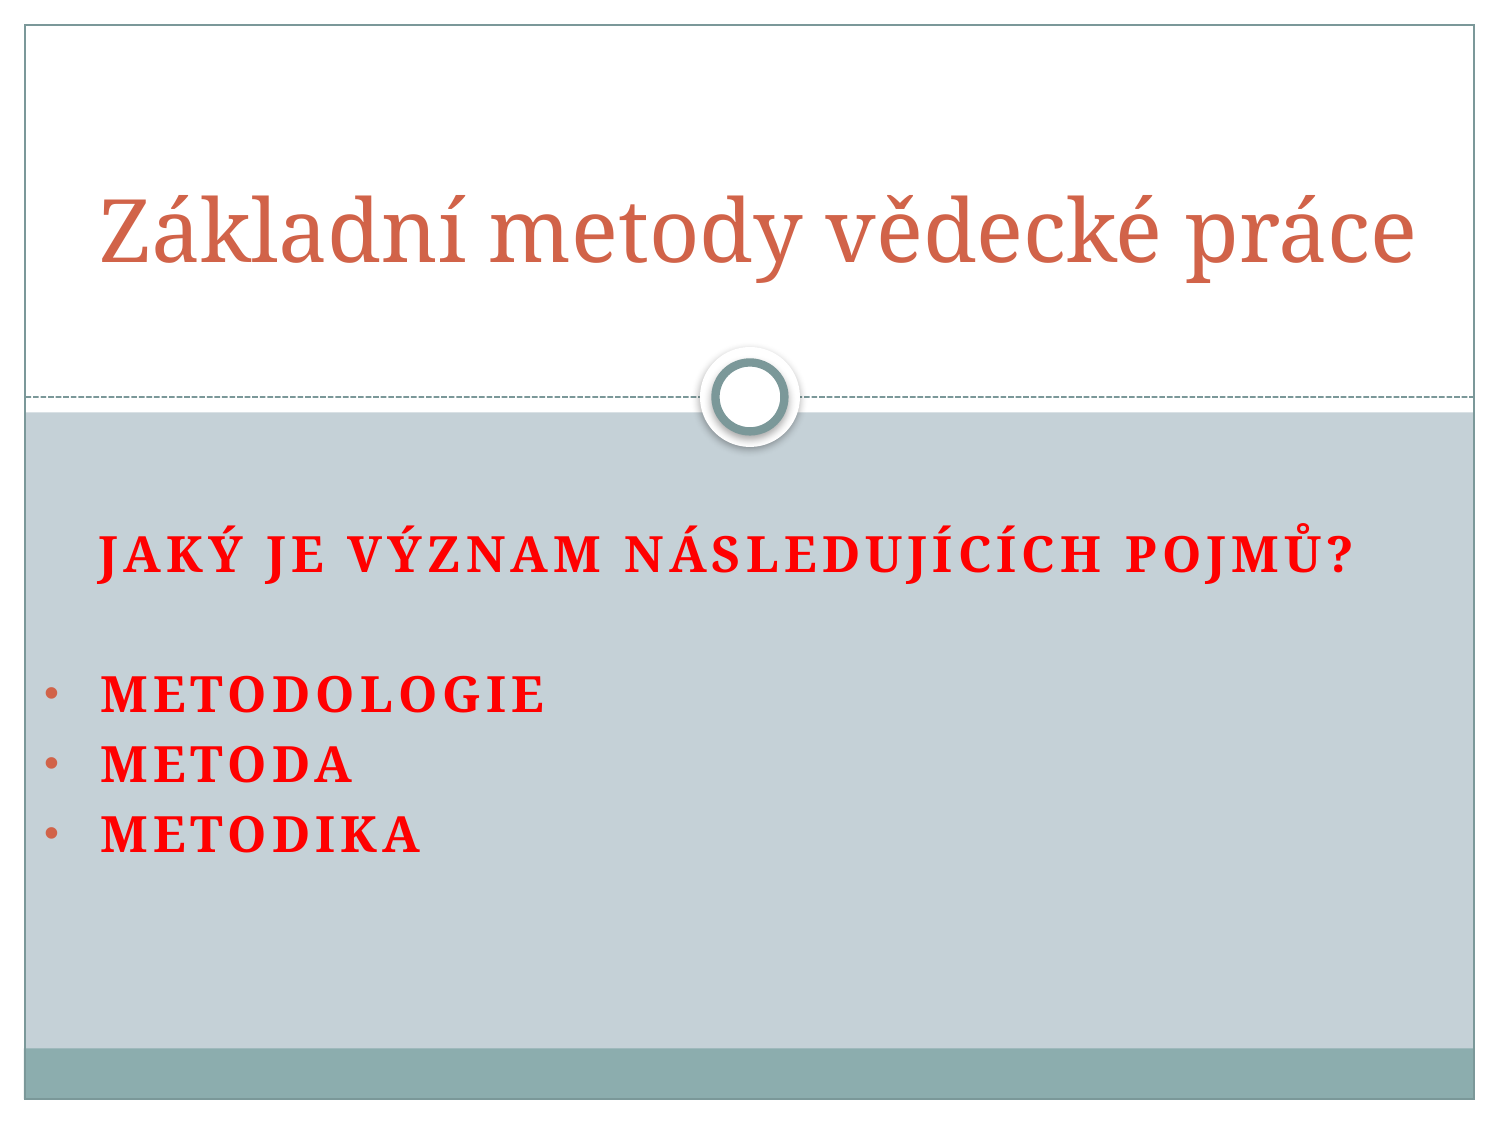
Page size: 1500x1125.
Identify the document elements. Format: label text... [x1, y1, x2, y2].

title Základní metody vědecké práce [17, 0, 1500, 288]
subtitle Jaký je význam následujících pojmů? Metodologie Metoda metodika [29, 515, 1500, 1024]
